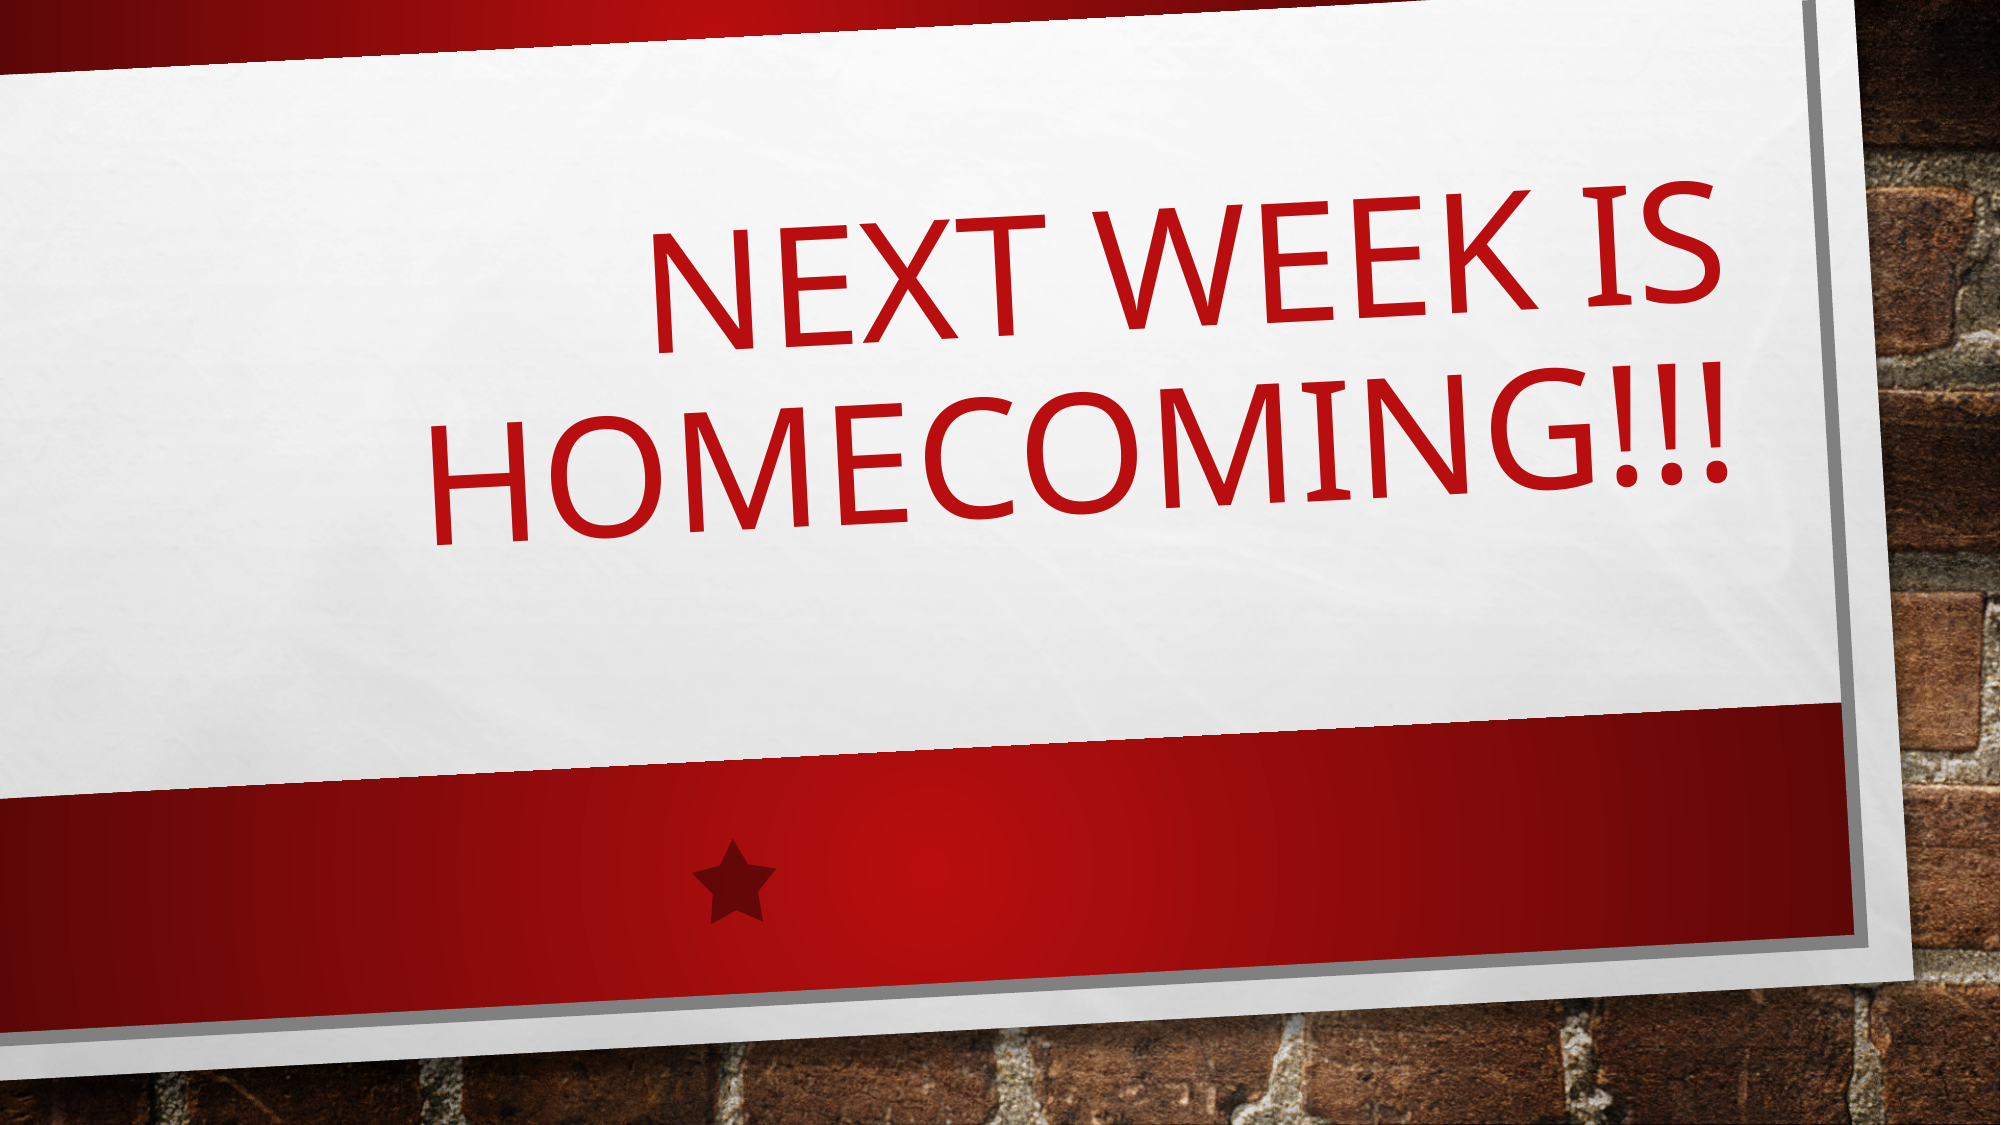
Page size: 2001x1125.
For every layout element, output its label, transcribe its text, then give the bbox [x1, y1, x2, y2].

picture [0, 0, 2000, 1125]
title Next week is Homecoming!!! [135, 67, 1758, 605]
